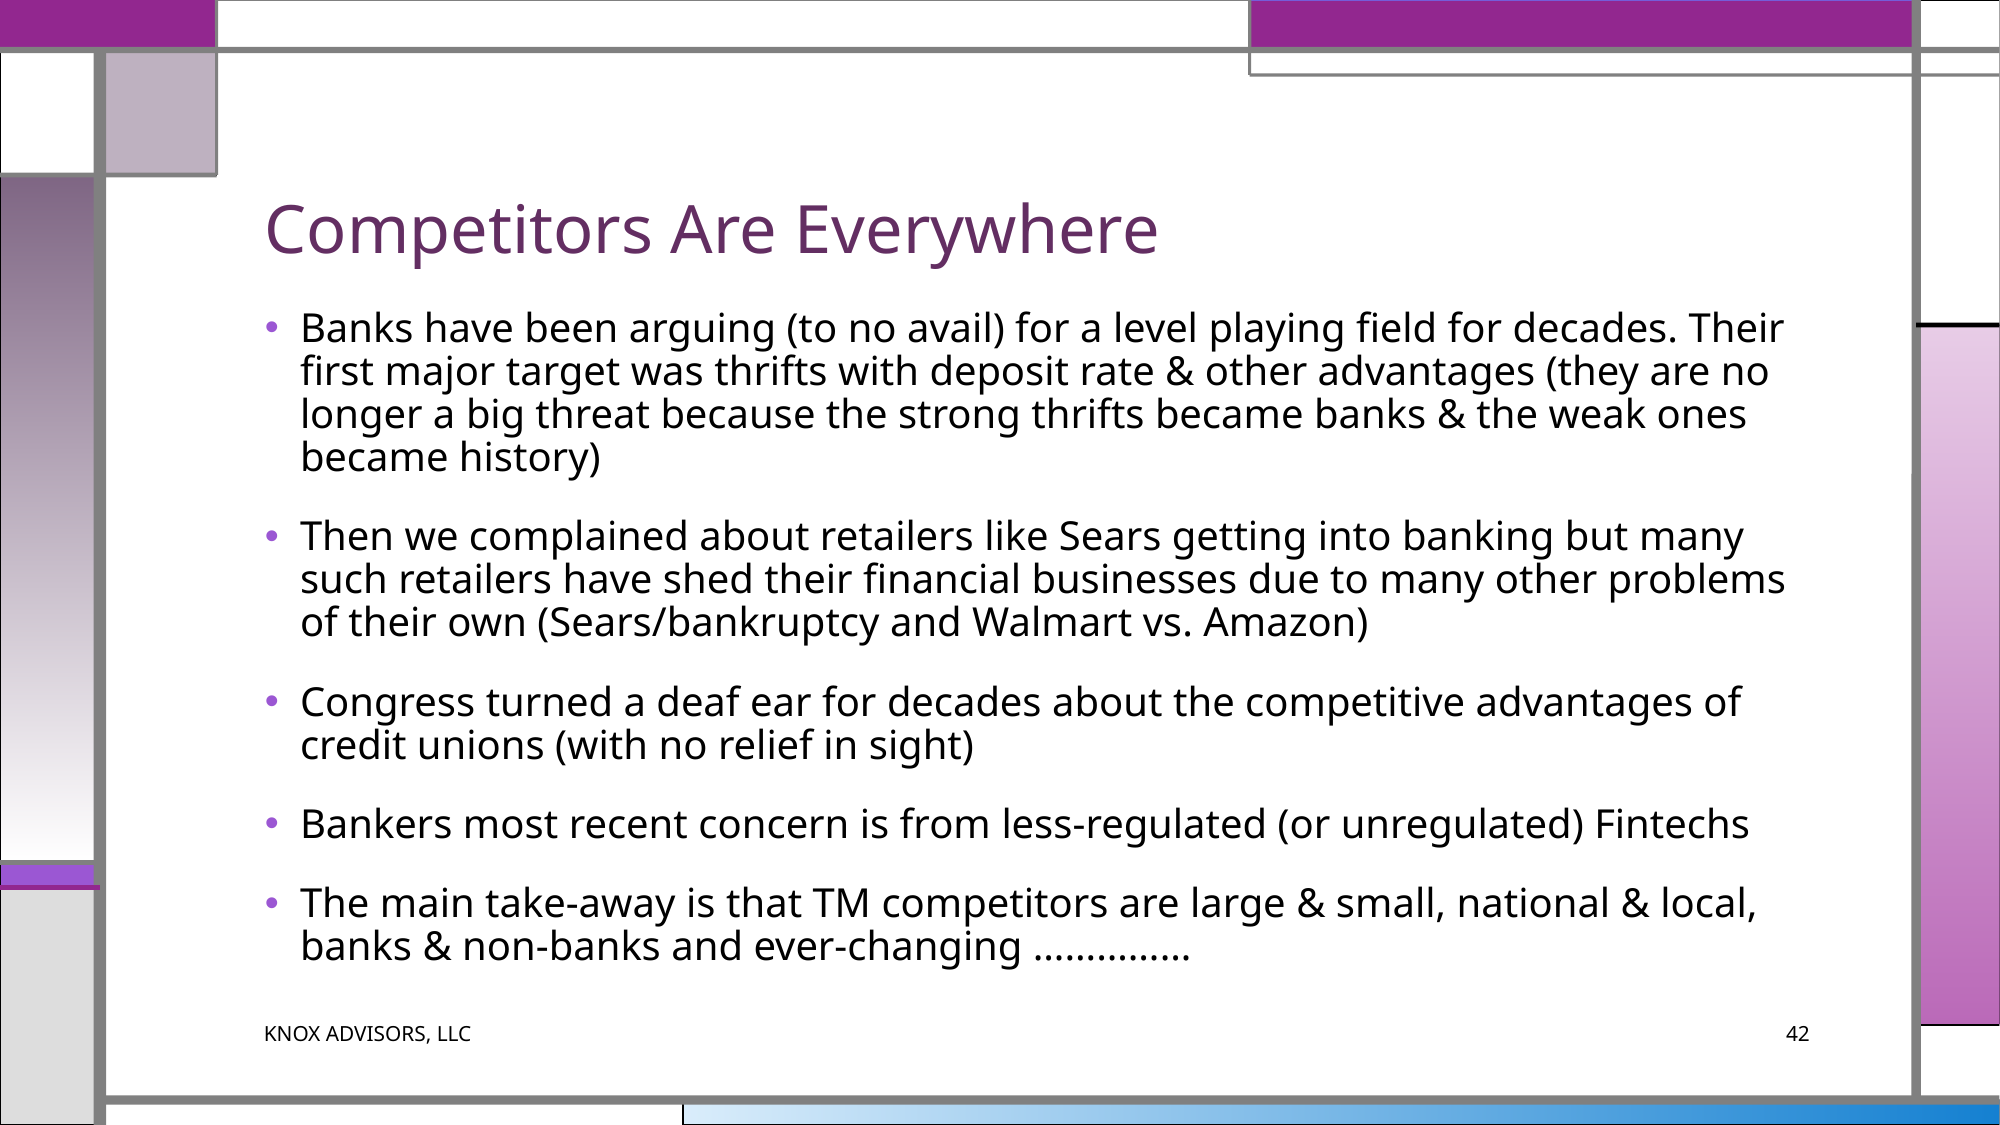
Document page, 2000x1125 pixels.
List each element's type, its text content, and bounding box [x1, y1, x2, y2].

list Banks have been arguing (to no avail) for a level playing field for decades. Their first major target was thrifts with deposit rate & other advantages (they are no longer a big threat because the strong thrifts became banks & the weak ones became history) Then we complained about retailers like Sears getting into banking but many such retailers have shed their financial businesses due to many other problems of their own (Sears/bankruptcy and Walmart vs. Amazon) Congress turned a deaf ear for decades about the competitive advantages of credit unions (with no relief in sight) Bankers most recent concern is from less-regulated (or unregulated) Fintechs The main take-away is that TM competitors are large & small, national & local, banks & non-banks and ever-changing …………… [249, 299, 1825, 988]
footer KNOX ADVISORS, LLC [249, 1012, 1375, 1058]
slide_number 42 [1662, 1012, 1825, 1058]
title Competitors Are Everywhere [249, 87, 1825, 275]
